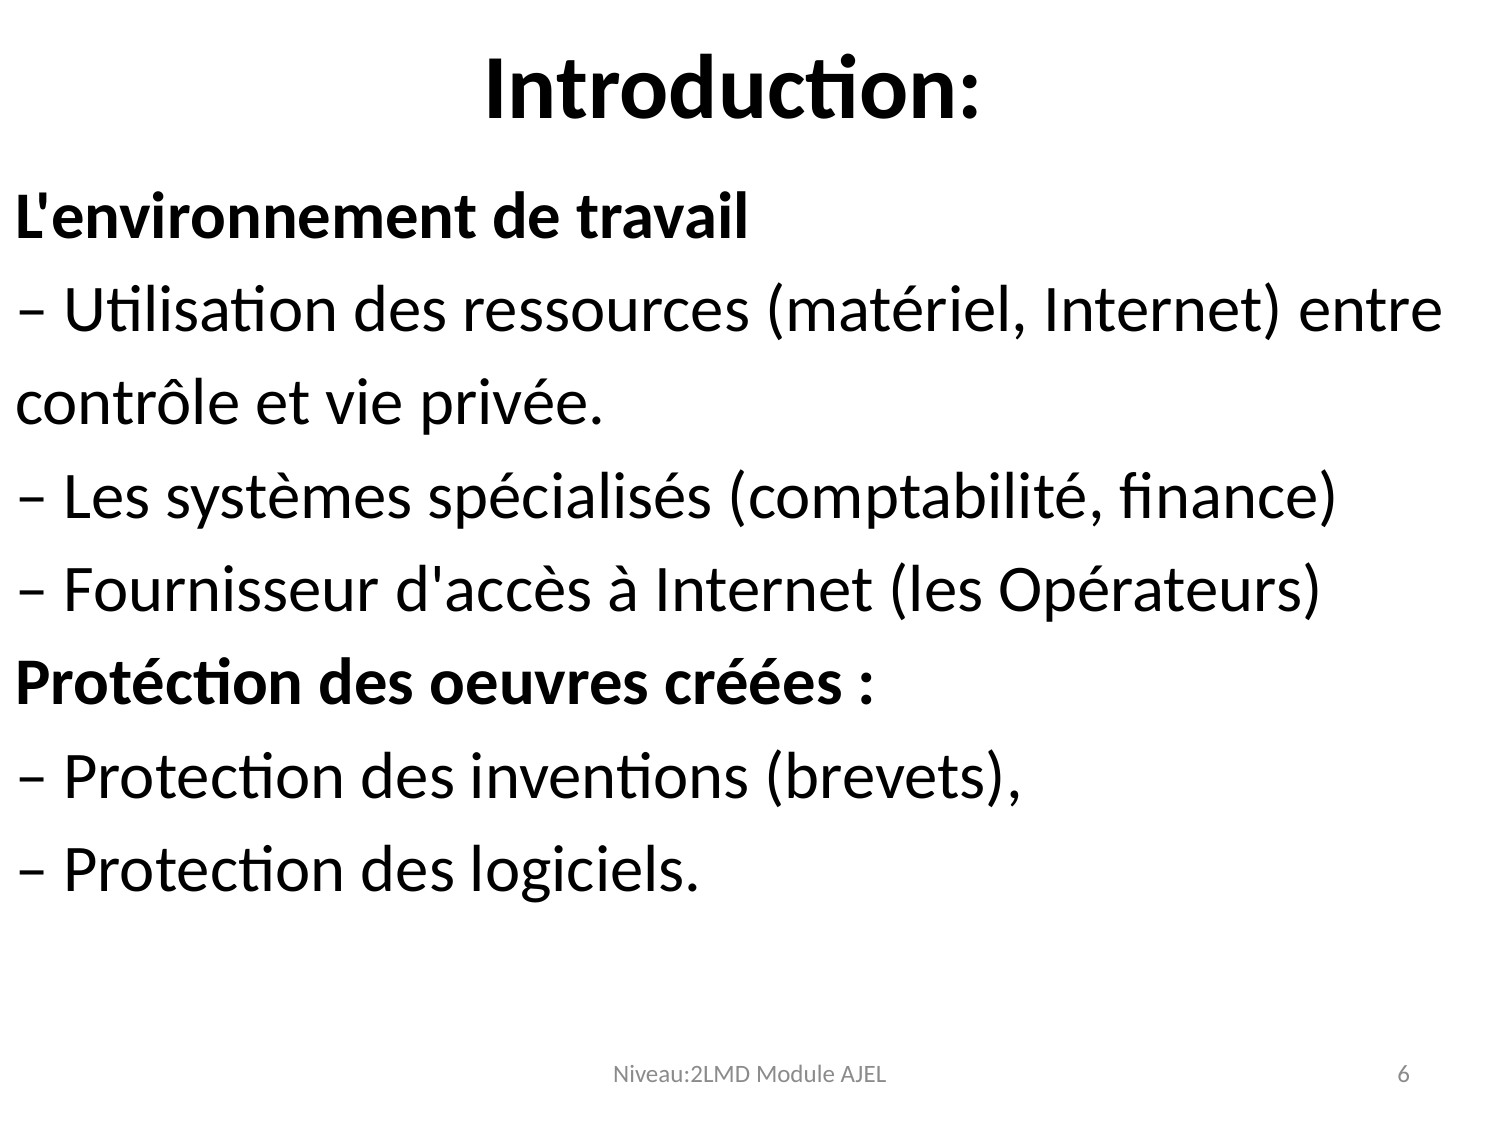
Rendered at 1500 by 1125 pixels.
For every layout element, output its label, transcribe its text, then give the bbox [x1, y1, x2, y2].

slide_number 6 [1074, 1042, 1425, 1103]
list L'environnement de travail – Utilisation des ressources (matériel, Internet) entre contrôle et vie privée. – Les systèmes spécialisés (comptabilité, finance) – Fournisseur d'accès à Internet (les Opérateurs) Protéction des oeuvres créées : – Protection des inventions (brevets), – Protection des logiciels. [0, 164, 1500, 1005]
footer Niveau:2LMD Module AJEL [512, 1042, 988, 1103]
title Introduction: [58, 0, 1409, 164]
